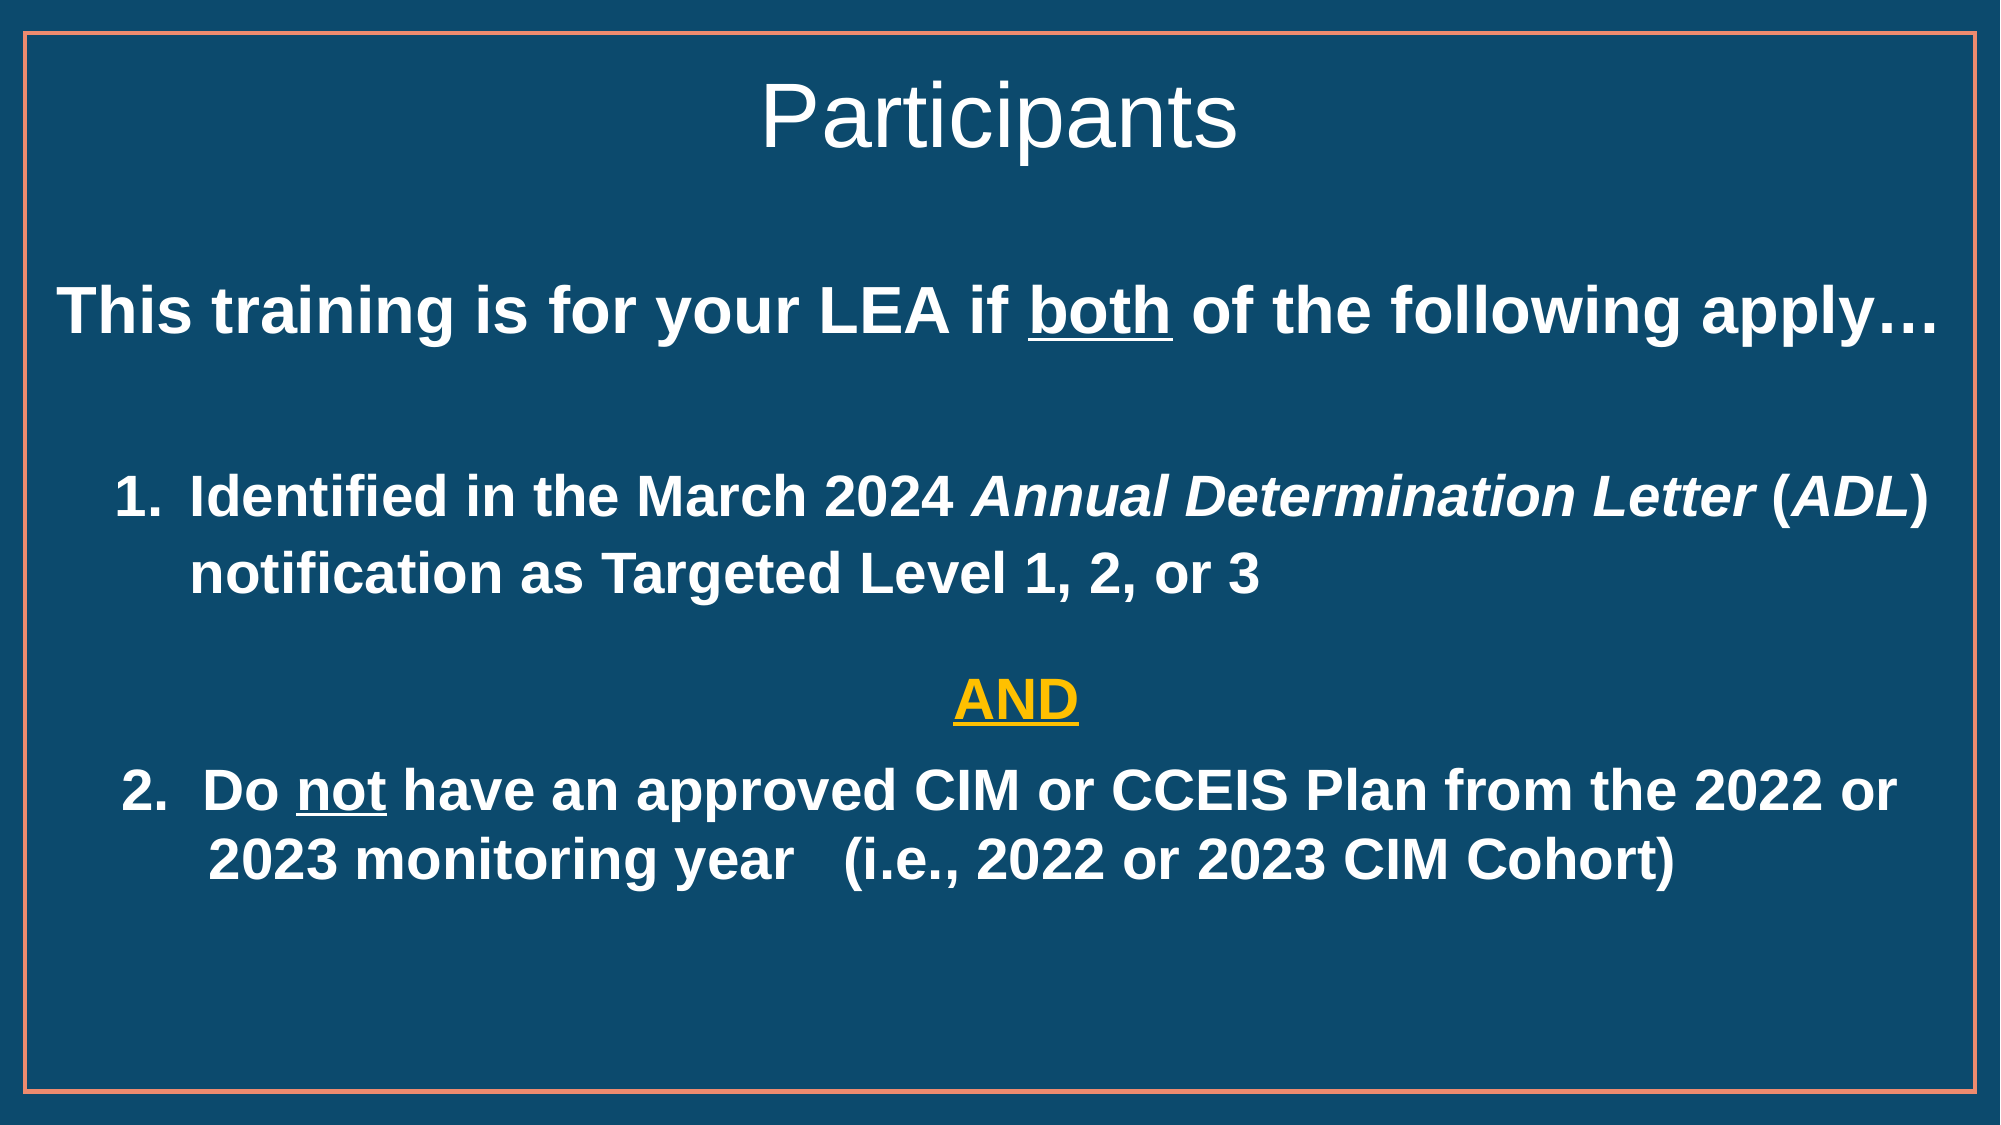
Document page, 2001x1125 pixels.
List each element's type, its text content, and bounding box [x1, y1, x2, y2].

list This training is for your LEA if both of the following apply… Identified in the March 2024 Annual Determination Letter (ADL) notification as Targeted Level 1, 2, or 3 AND 2. Do not have an approved CIM or CCEIS Plan from the 2022 or 2023 monitoring year (i.e., 2022 or 2023 CIM Cohort) [24, 268, 1975, 1008]
title Participants [24, 44, 1975, 191]
